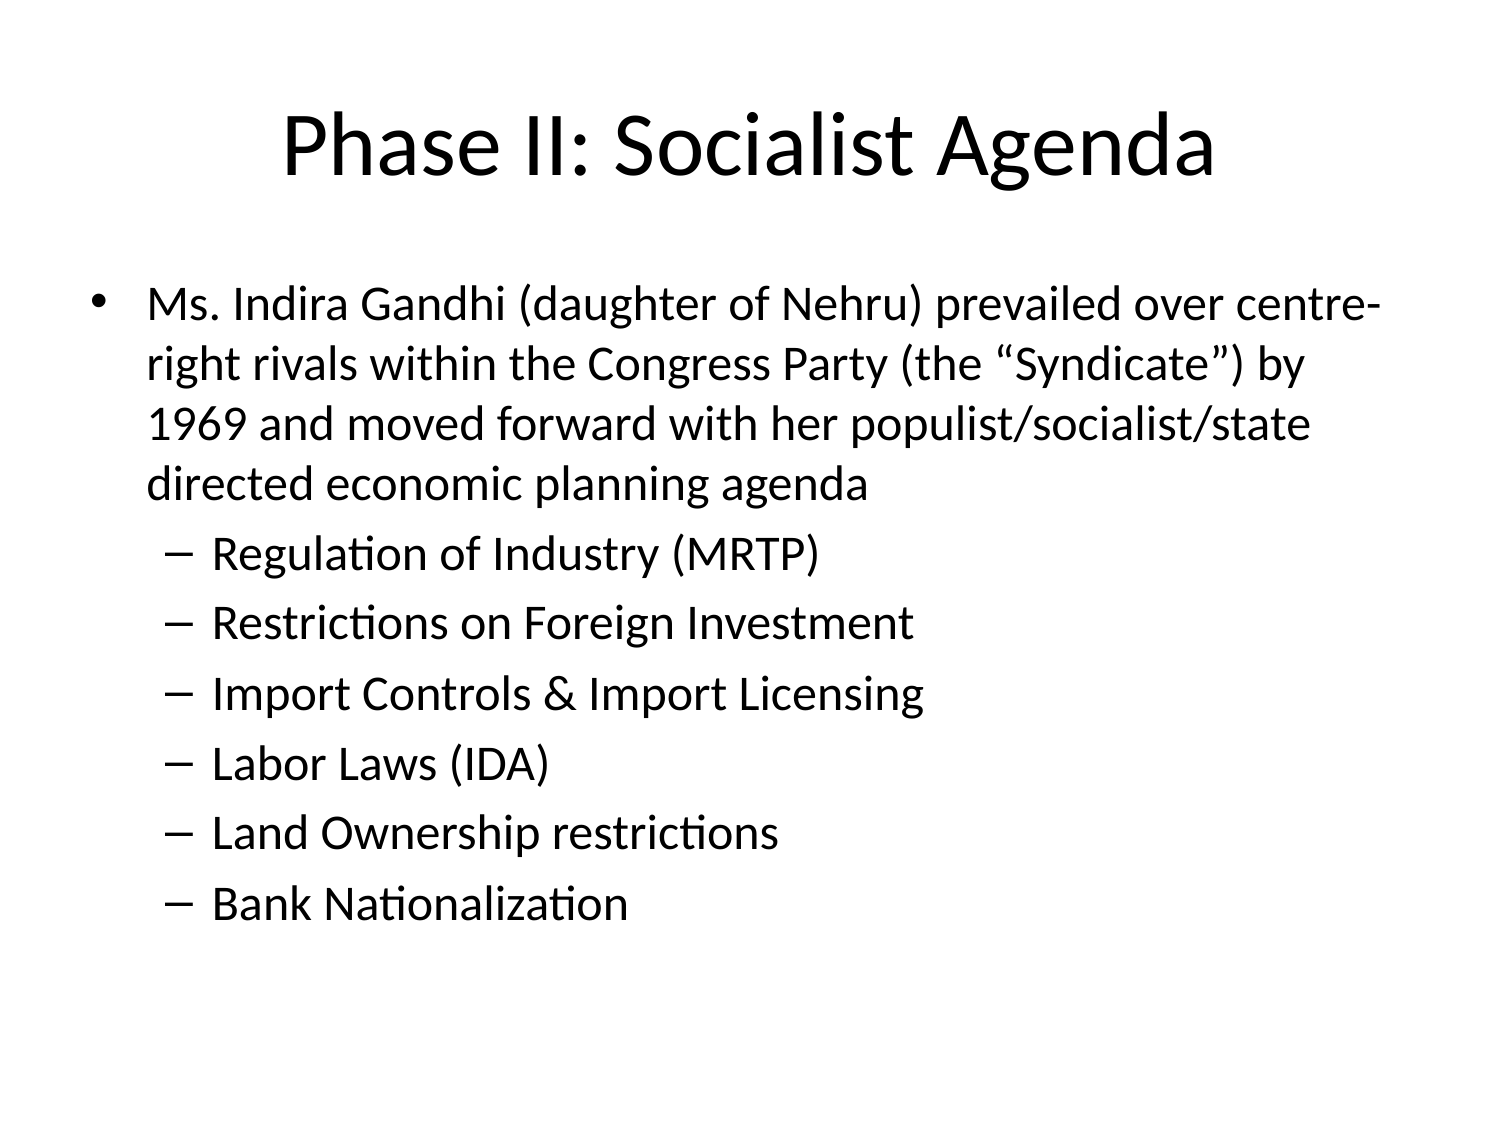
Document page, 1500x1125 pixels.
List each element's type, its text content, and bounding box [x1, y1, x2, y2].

list Ms. Indira Gandhi (daughter of Nehru) prevailed over centre-right rivals within the Congress Party (the “Syndicate”) by 1969 and moved forward with her populist/socialist/state directed economic planning agenda Regulation of Industry (MRTP) Restrictions on Foreign Investment Import Controls & Import Licensing Labor Laws (IDA) Land Ownership restrictions Bank Nationalization [74, 262, 1426, 1006]
title Phase II: Socialist Agenda [74, 44, 1426, 233]
